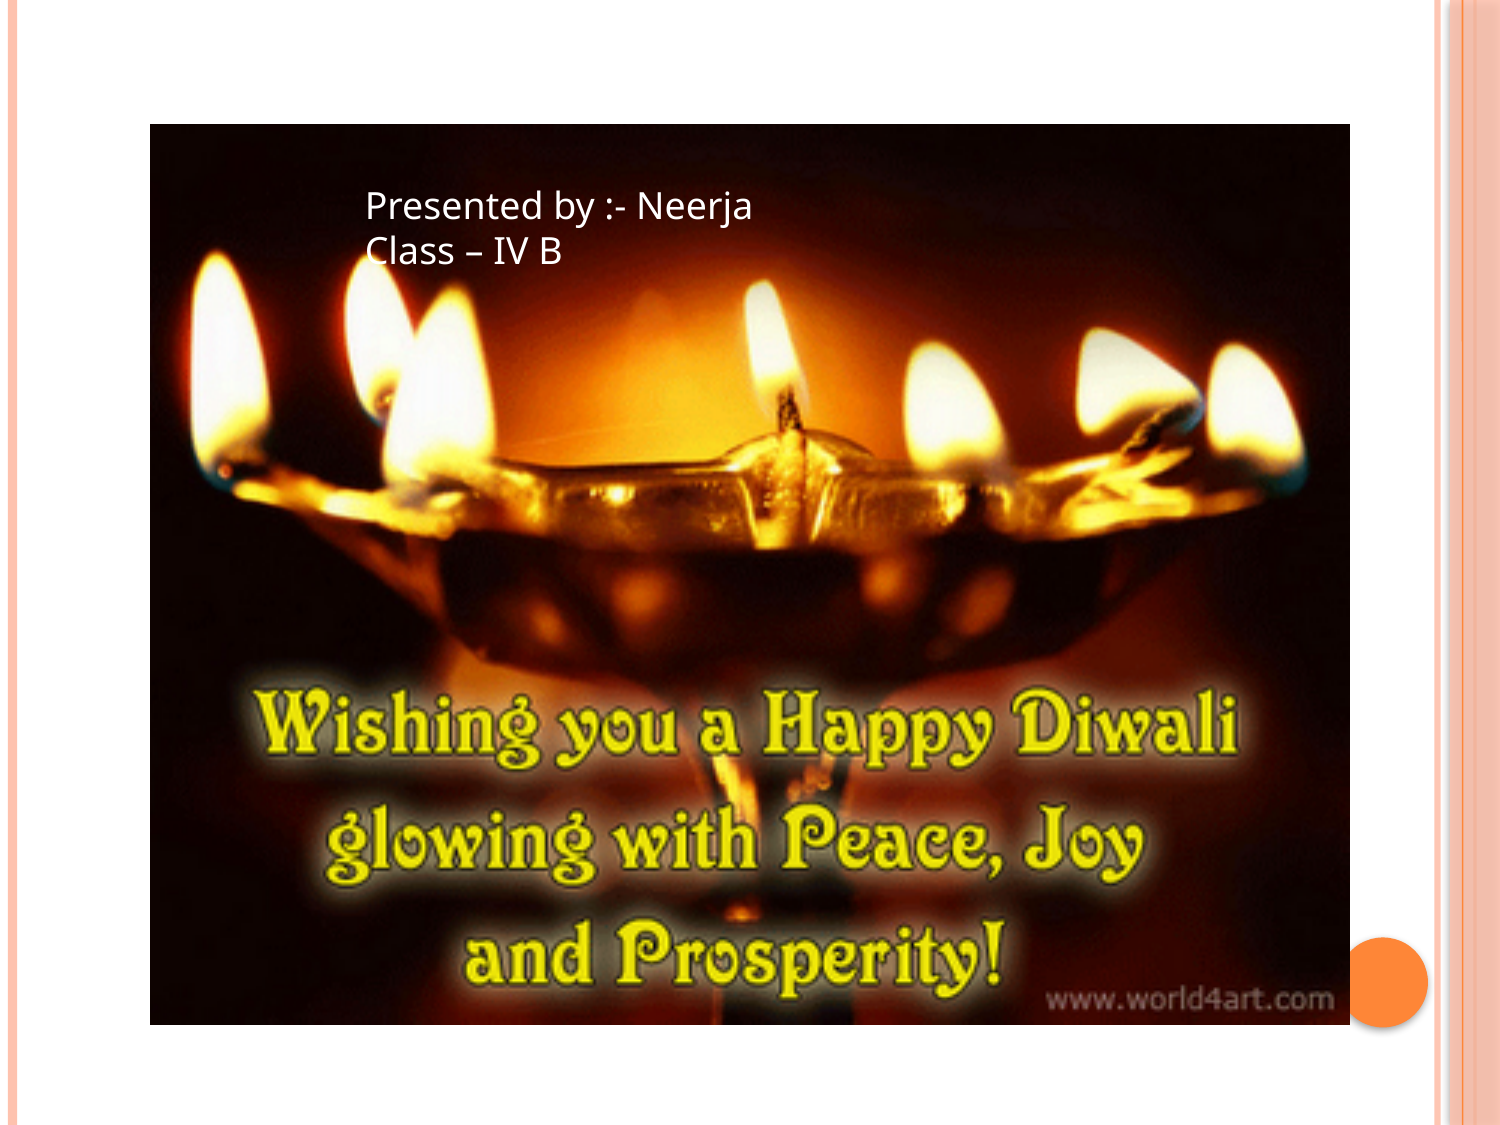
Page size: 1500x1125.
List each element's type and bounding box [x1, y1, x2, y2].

picture [149, 124, 1351, 1026]
